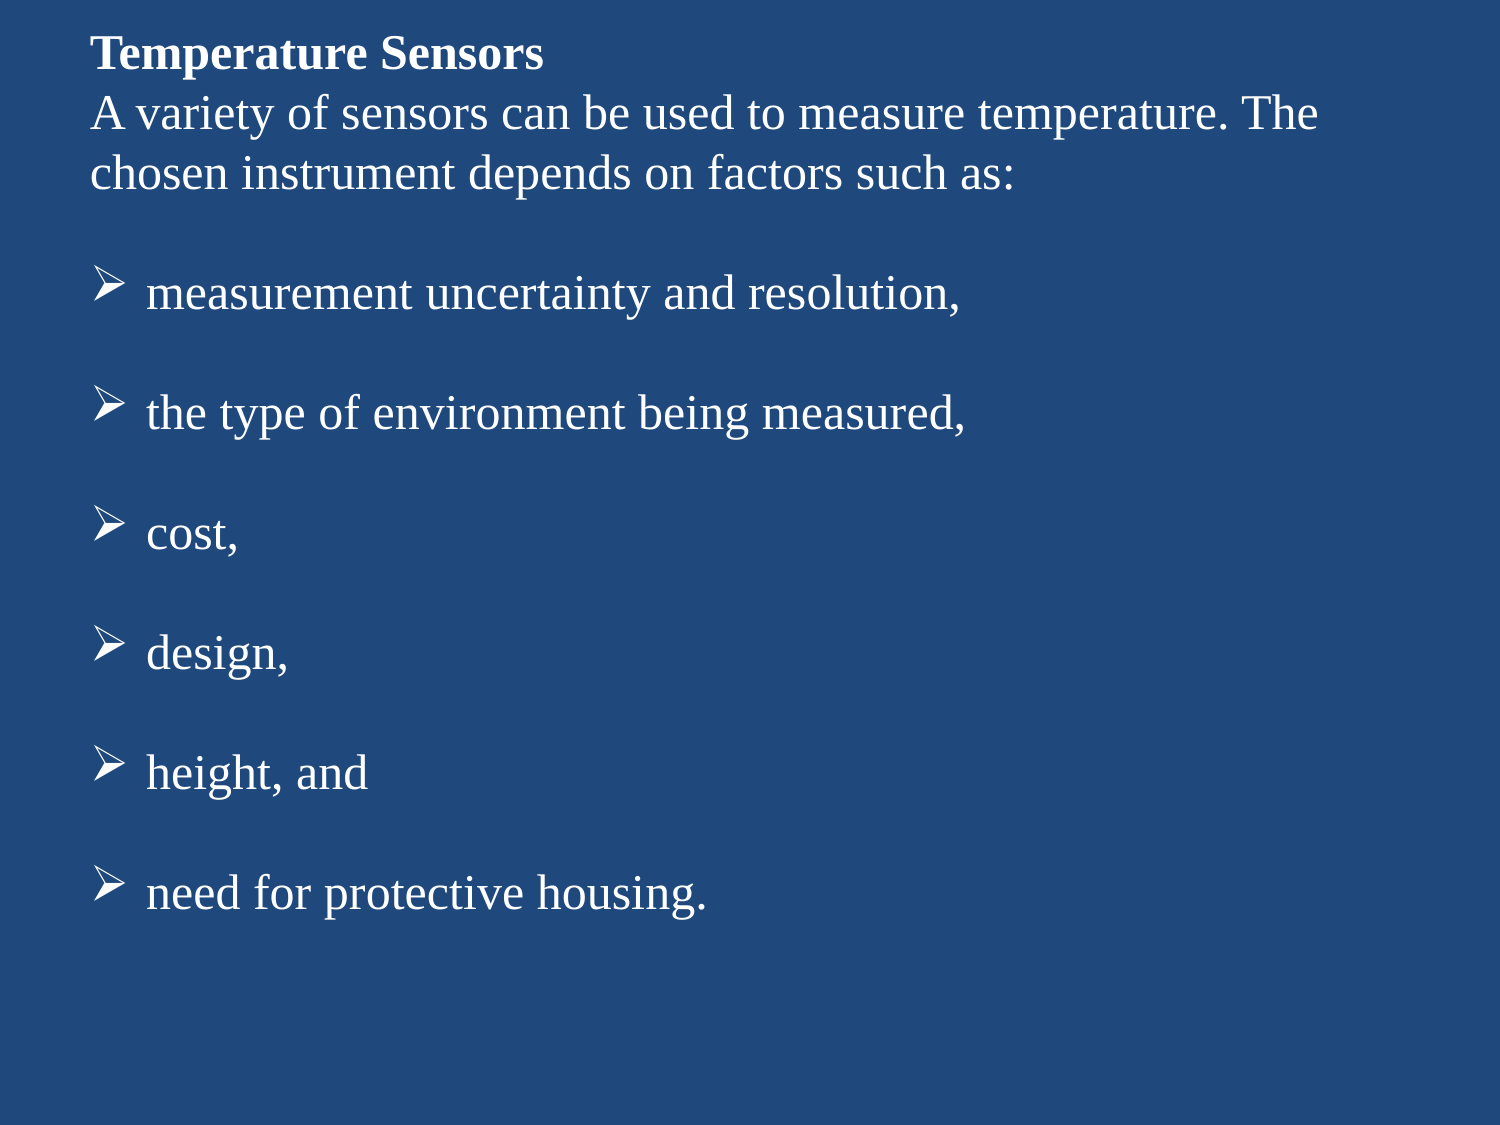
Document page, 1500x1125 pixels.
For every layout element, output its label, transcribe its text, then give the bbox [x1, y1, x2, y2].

text_box Temperature Sensors A variety of sensors can be used to measure temperature. The chosen instrument depends on factors such as: measurement uncertainty and resolution, the type of environment being measured, cost, design, height, and need for protective housing. [74, 12, 1413, 928]
